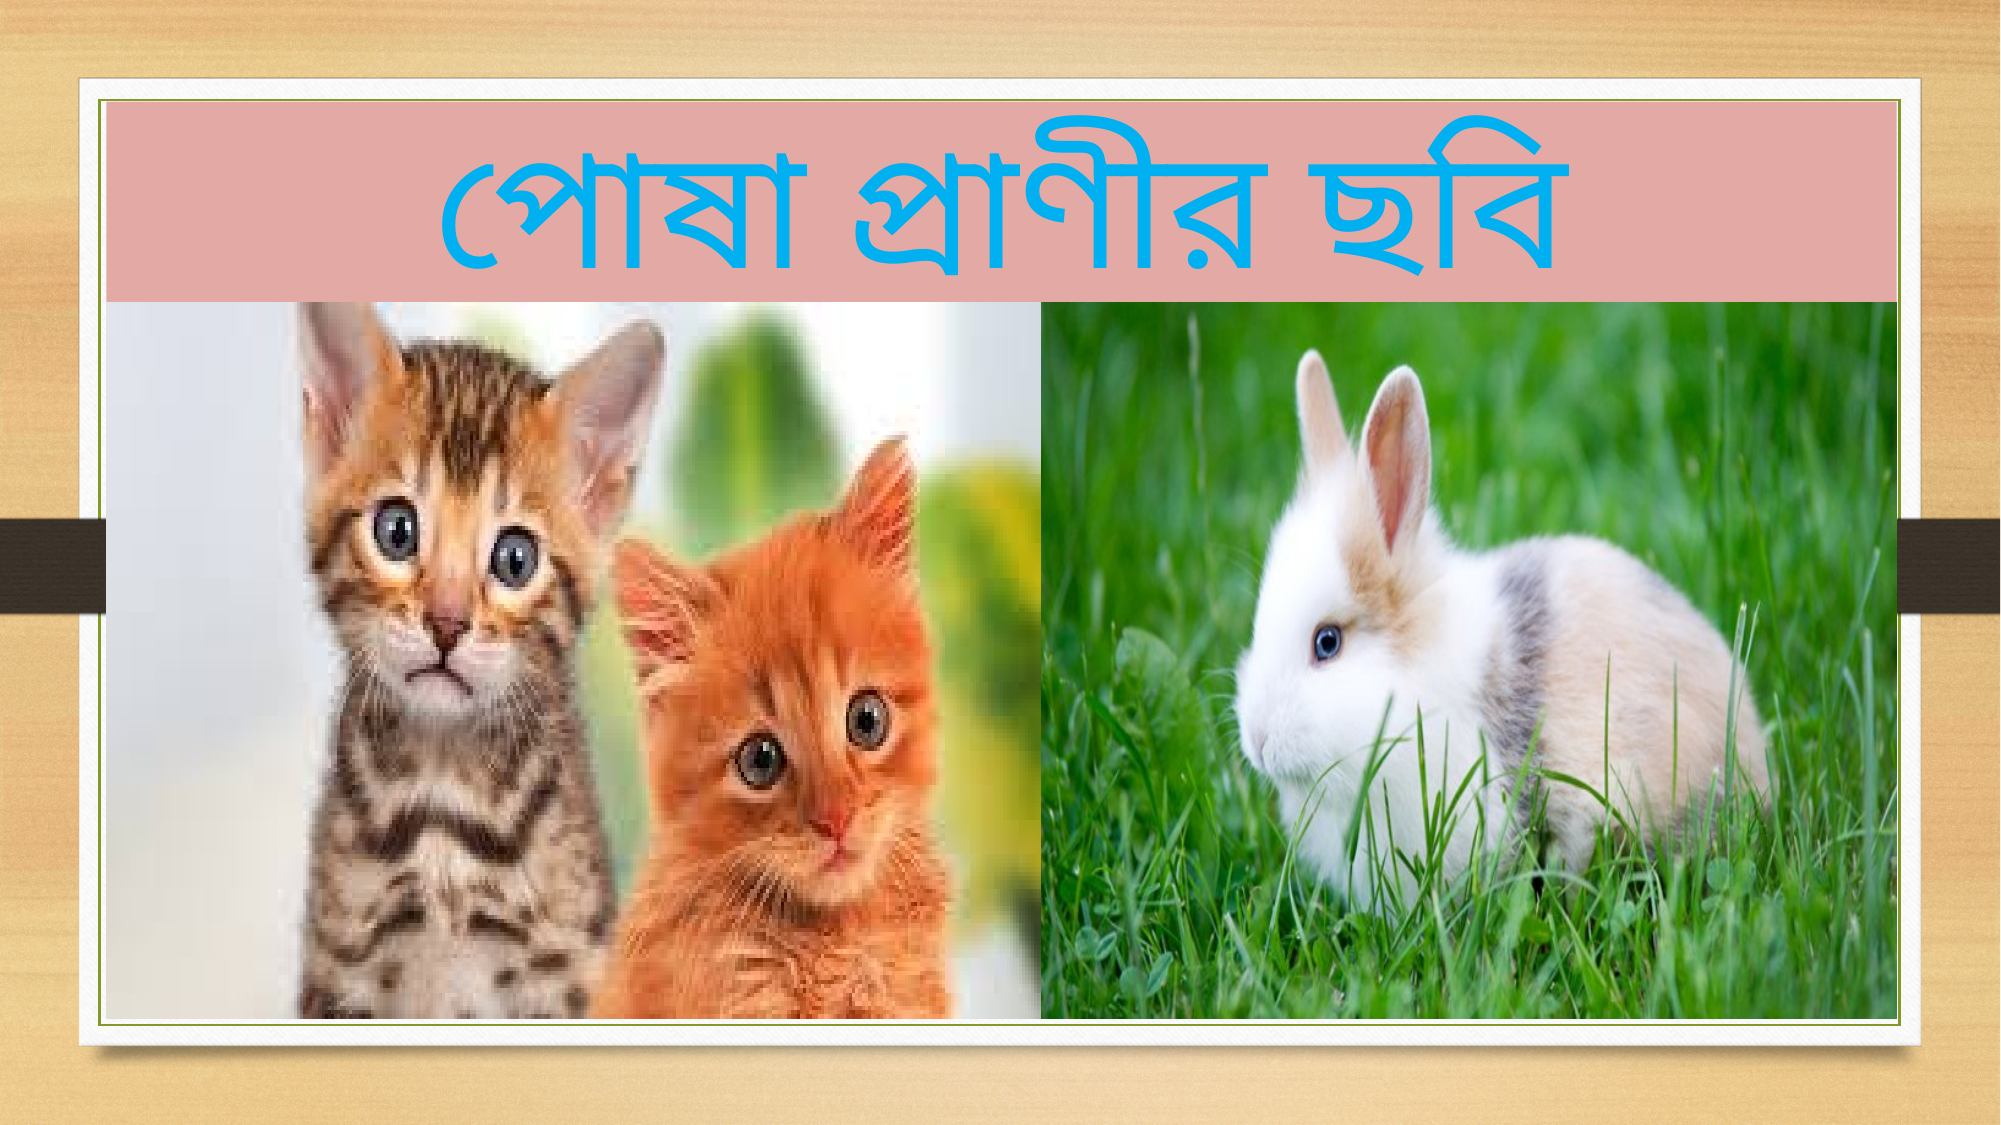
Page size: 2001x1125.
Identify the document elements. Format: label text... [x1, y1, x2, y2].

title পোষা প্রাণীর ছবি [106, 101, 1897, 302]
picture [0, 0, 2001, 1125]
